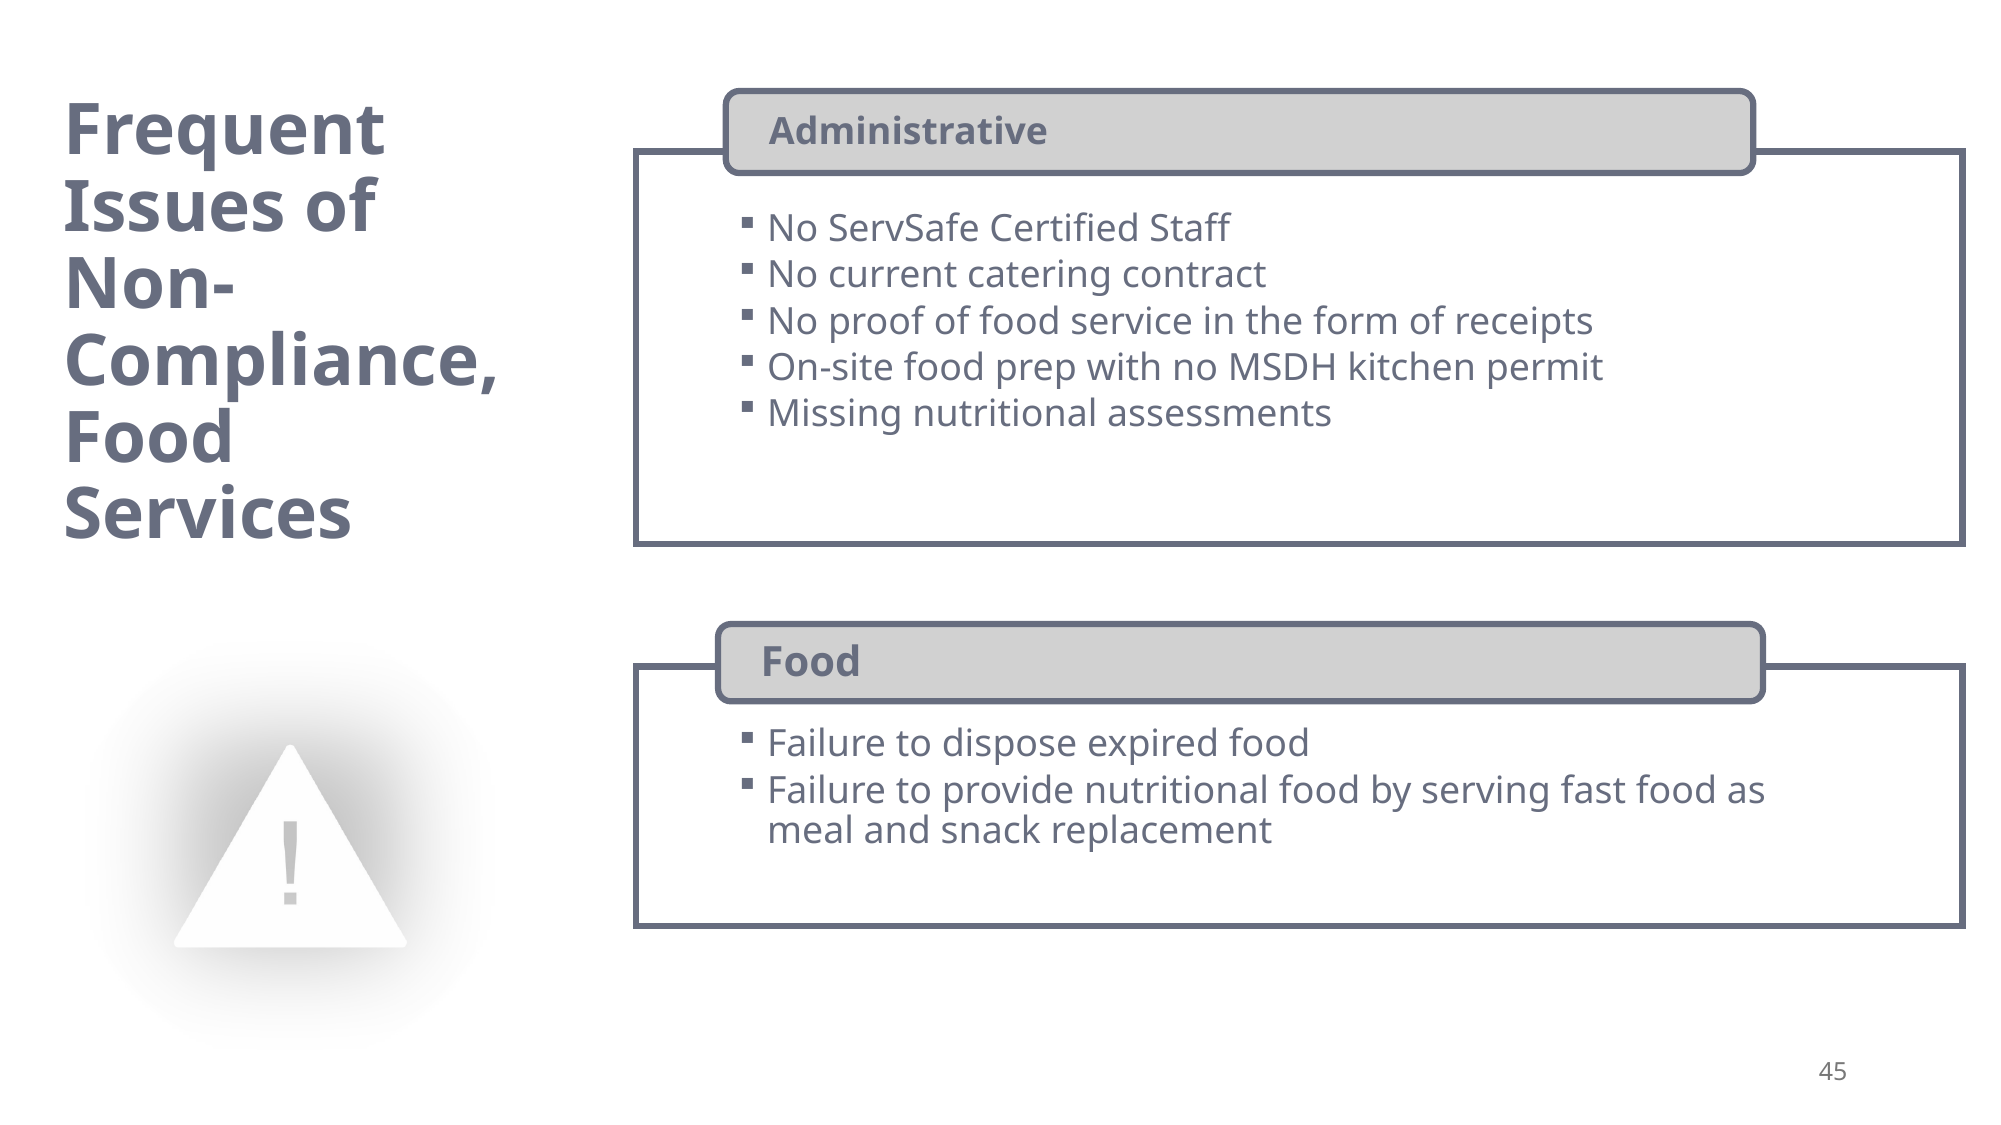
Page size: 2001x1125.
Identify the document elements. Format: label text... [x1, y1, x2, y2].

picture [76, 633, 506, 1058]
title Frequent Issues of Non-Compliance, Food Services [48, 84, 527, 563]
slide_number 45 [1412, 1057, 1863, 1103]
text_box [635, 70, 1964, 1057]
